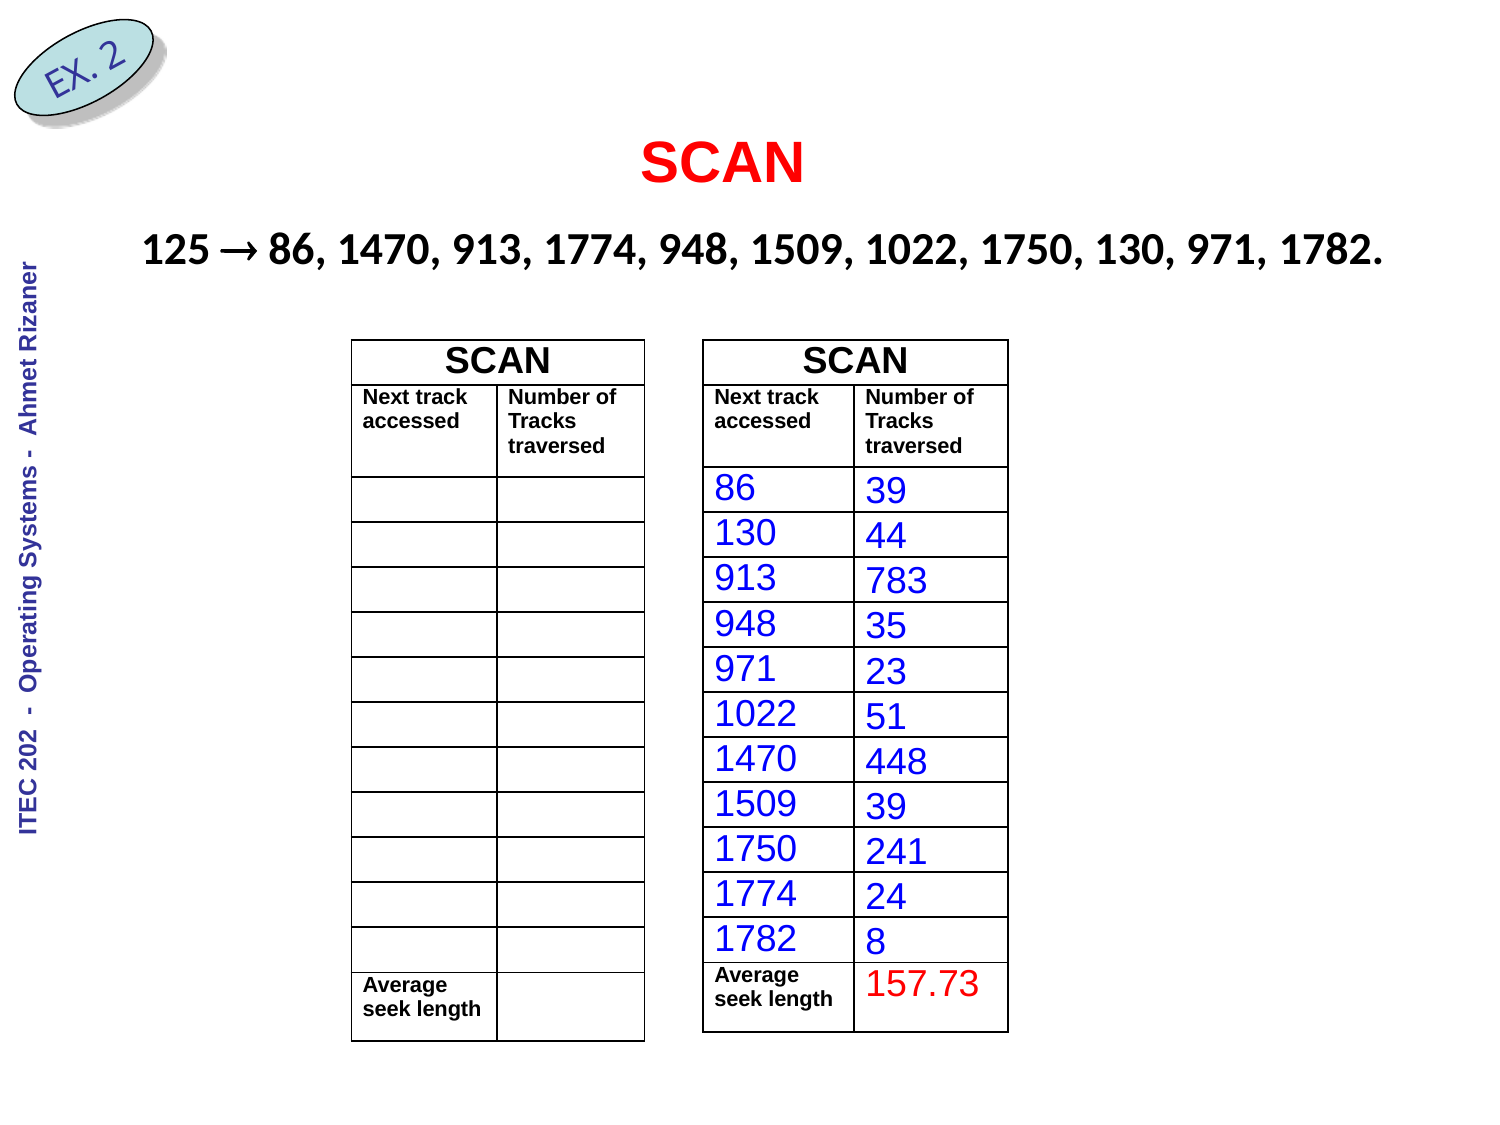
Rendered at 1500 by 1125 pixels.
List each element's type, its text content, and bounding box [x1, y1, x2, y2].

table_cell Average seek length [352, 973, 496, 1040]
table_cell [498, 793, 644, 836]
table_cell 1022 [704, 693, 853, 736]
table_cell 1774 [704, 873, 853, 916]
table_cell 86 [704, 468, 853, 511]
table_cell 39 [855, 783, 1007, 826]
table_cell [498, 928, 644, 972]
table_cell [352, 478, 496, 521]
table_cell 241 [855, 828, 1007, 871]
table_cell [498, 523, 644, 566]
table_cell 24 [855, 873, 1007, 916]
table_cell [352, 703, 496, 746]
table_cell [498, 883, 644, 926]
table_cell 1782 [704, 918, 853, 962]
table_cell 1509 [704, 783, 853, 826]
text_box 125  86, 1470, 913, 1774, 948, 1509, 1022, 1750, 130, 971, 1782. [82, 210, 1454, 281]
table_cell [498, 748, 644, 791]
table_header SCAN [352, 341, 644, 384]
table_cell [498, 478, 644, 521]
table_cell [498, 838, 644, 881]
table_cell 157.73 [855, 963, 1007, 1031]
table_cell [498, 703, 644, 746]
table_cell Average seek length [704, 963, 853, 1031]
table_cell 1750 [704, 828, 853, 871]
table_cell [498, 568, 644, 611]
table_cell 39 [855, 468, 1007, 511]
table_cell Next track accessed [704, 386, 853, 466]
table_cell 913 [704, 558, 853, 601]
text_box EX. 2 [14, 19, 154, 116]
table_cell [352, 793, 496, 836]
table_cell [352, 928, 496, 972]
table_cell 51 [855, 693, 1007, 736]
table_cell [352, 838, 496, 881]
table_cell [498, 973, 644, 1040]
table_cell Number of Tracks traversed [498, 386, 644, 476]
table_cell 130 [704, 513, 853, 556]
table_cell [352, 568, 496, 611]
table_cell [352, 523, 496, 566]
table_cell 35 [855, 603, 1007, 646]
table_cell Number of Tracks traversed [855, 386, 1007, 466]
table_cell [352, 748, 496, 791]
text_box SCAN [625, 117, 821, 202]
table_cell 23 [855, 648, 1007, 691]
table_cell [498, 613, 644, 656]
table_cell [352, 883, 496, 926]
table_cell 448 [855, 738, 1007, 781]
table_cell Next track accessed [352, 386, 496, 476]
table_header SCAN [704, 341, 1007, 384]
table_cell [352, 613, 496, 656]
table_cell 44 [855, 513, 1007, 556]
table_cell [498, 658, 644, 701]
table_cell [352, 658, 496, 701]
table_cell 1470 [704, 738, 853, 781]
table_cell 8 [855, 918, 1007, 962]
table_cell 783 [855, 558, 1007, 601]
table_cell 971 [704, 648, 853, 691]
table_cell 948 [704, 603, 853, 646]
